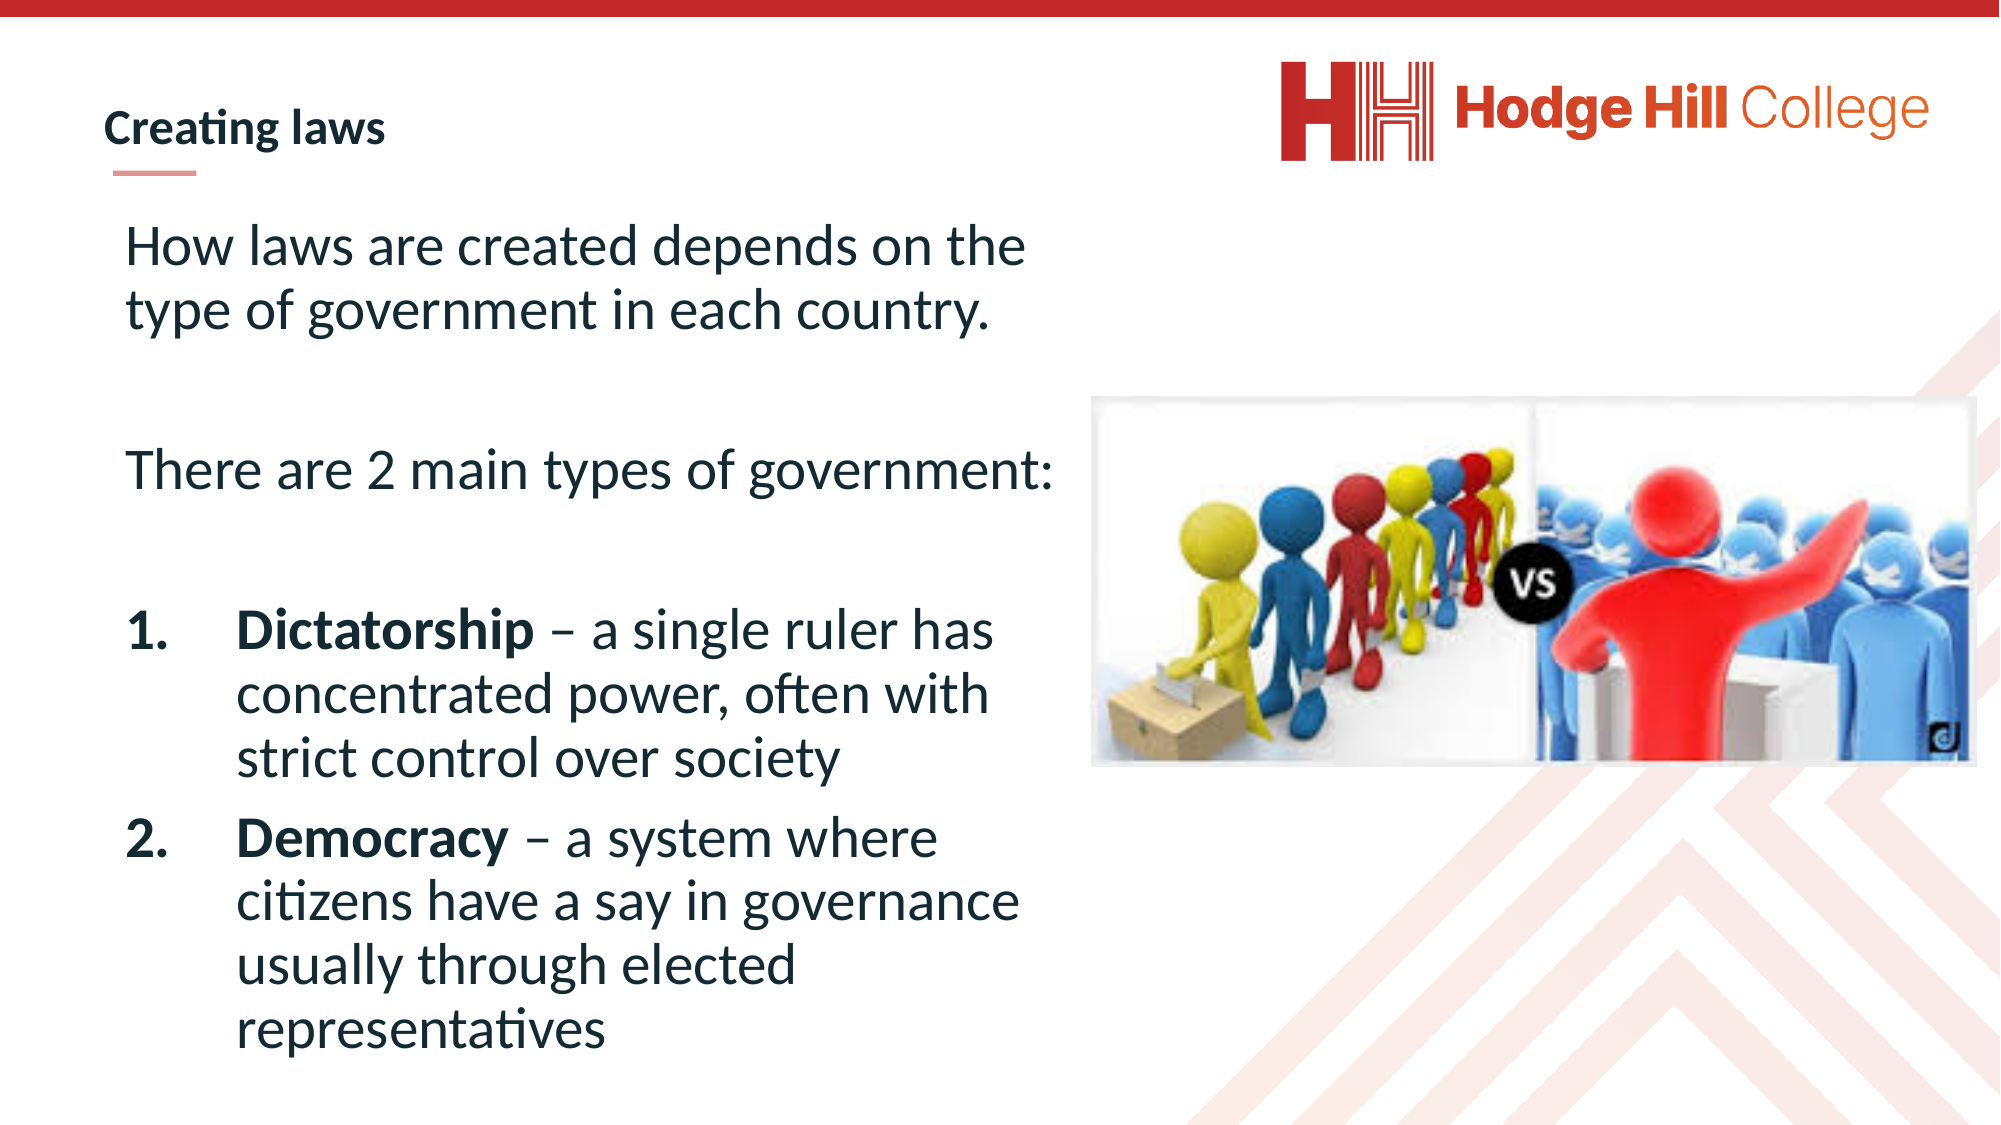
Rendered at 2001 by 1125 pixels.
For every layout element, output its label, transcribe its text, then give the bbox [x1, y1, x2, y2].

list How laws are created depends on the type of government in each country. There are 2 main types of government: Dictatorship – a single ruler has concentrated power, often with strict control over society Democracy – a system where citizens have a say in governance usually through elected representatives [110, 219, 1073, 1096]
picture [1073, 198, 2000, 1125]
picture [0, 0, 1999, 17]
title Creating laws [102, 29, 1091, 219]
picture [1280, 61, 1929, 161]
